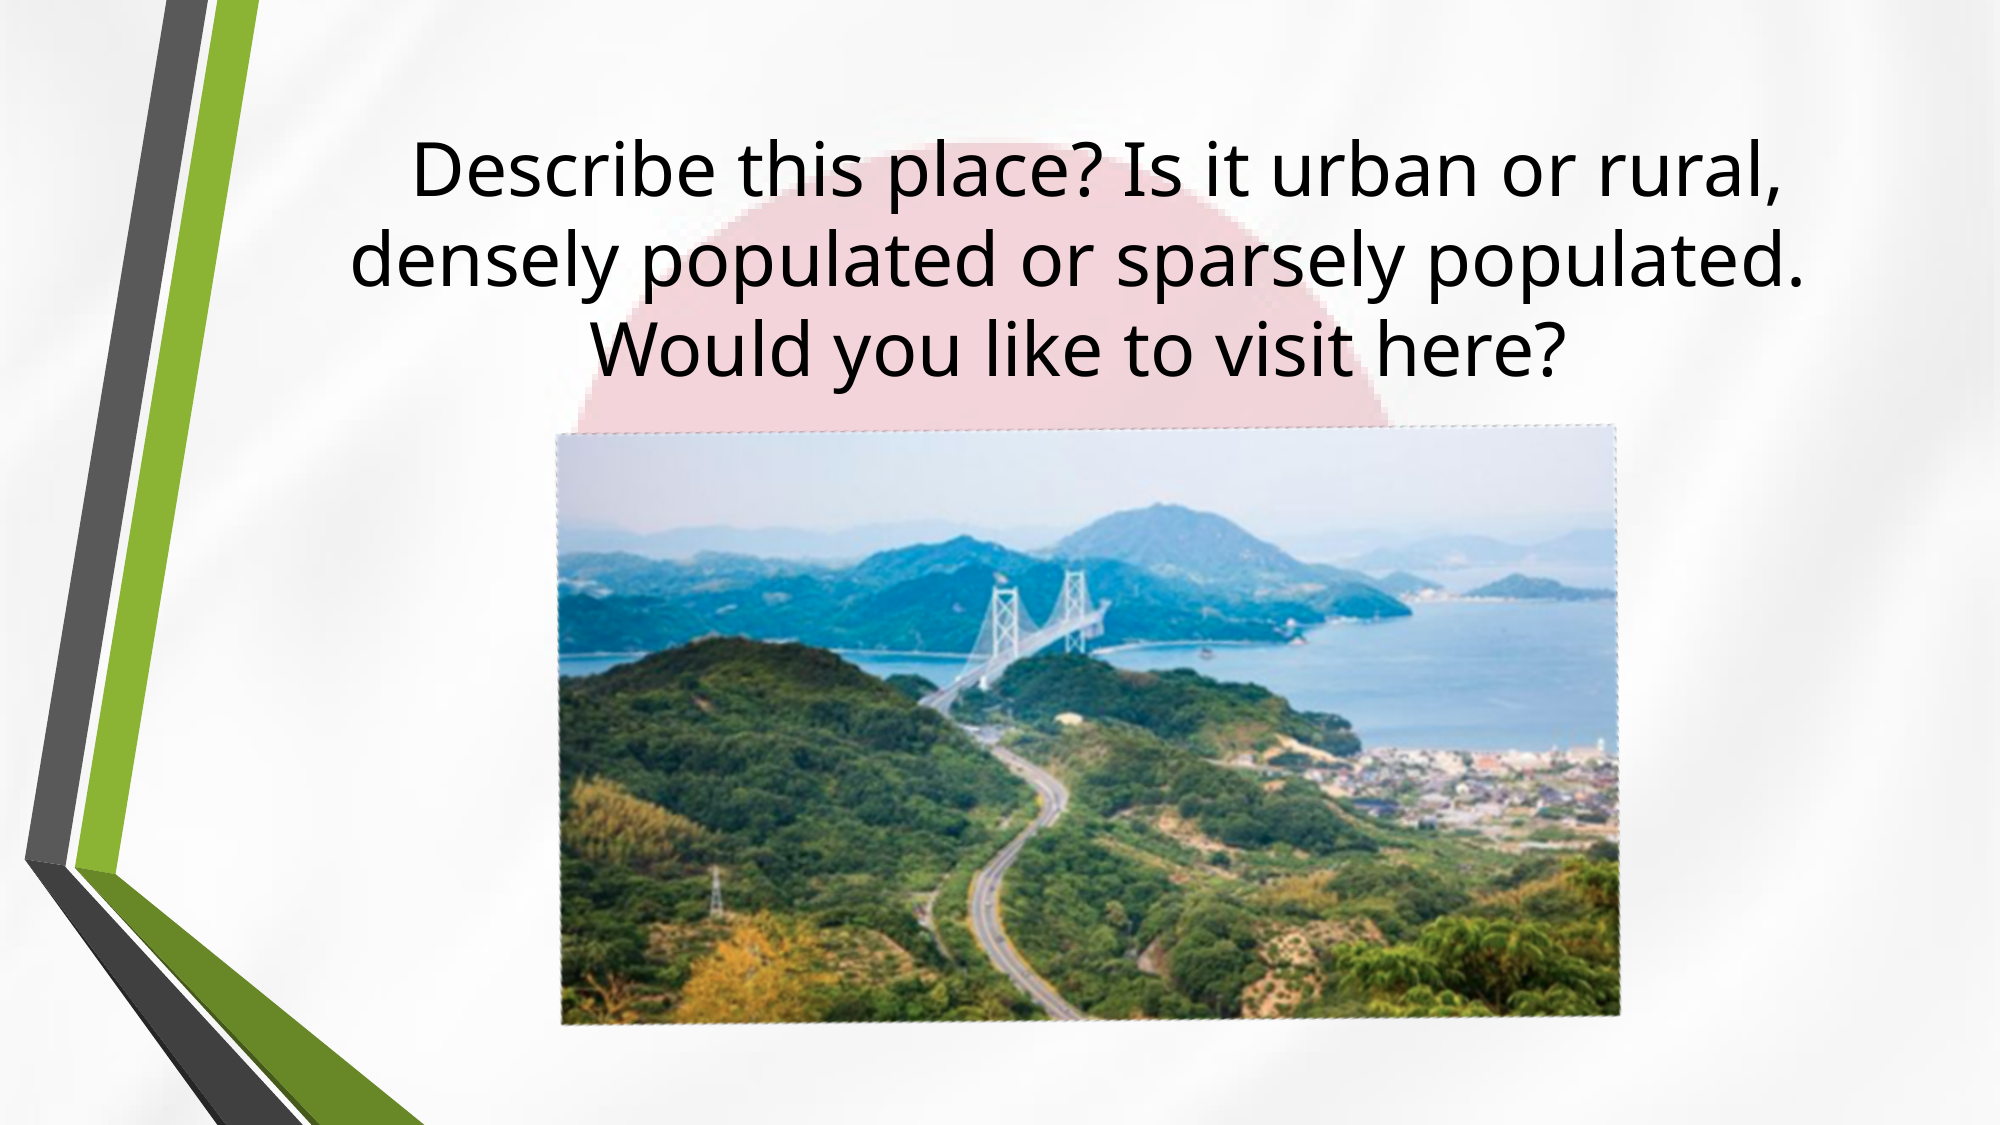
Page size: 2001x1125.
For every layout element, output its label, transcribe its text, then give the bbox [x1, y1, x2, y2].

title Describe this place? Is it urban or rural, densely populated or sparsely populated. Would you like to visit here? [289, 112, 1887, 400]
picture [452, 338, 1724, 1125]
